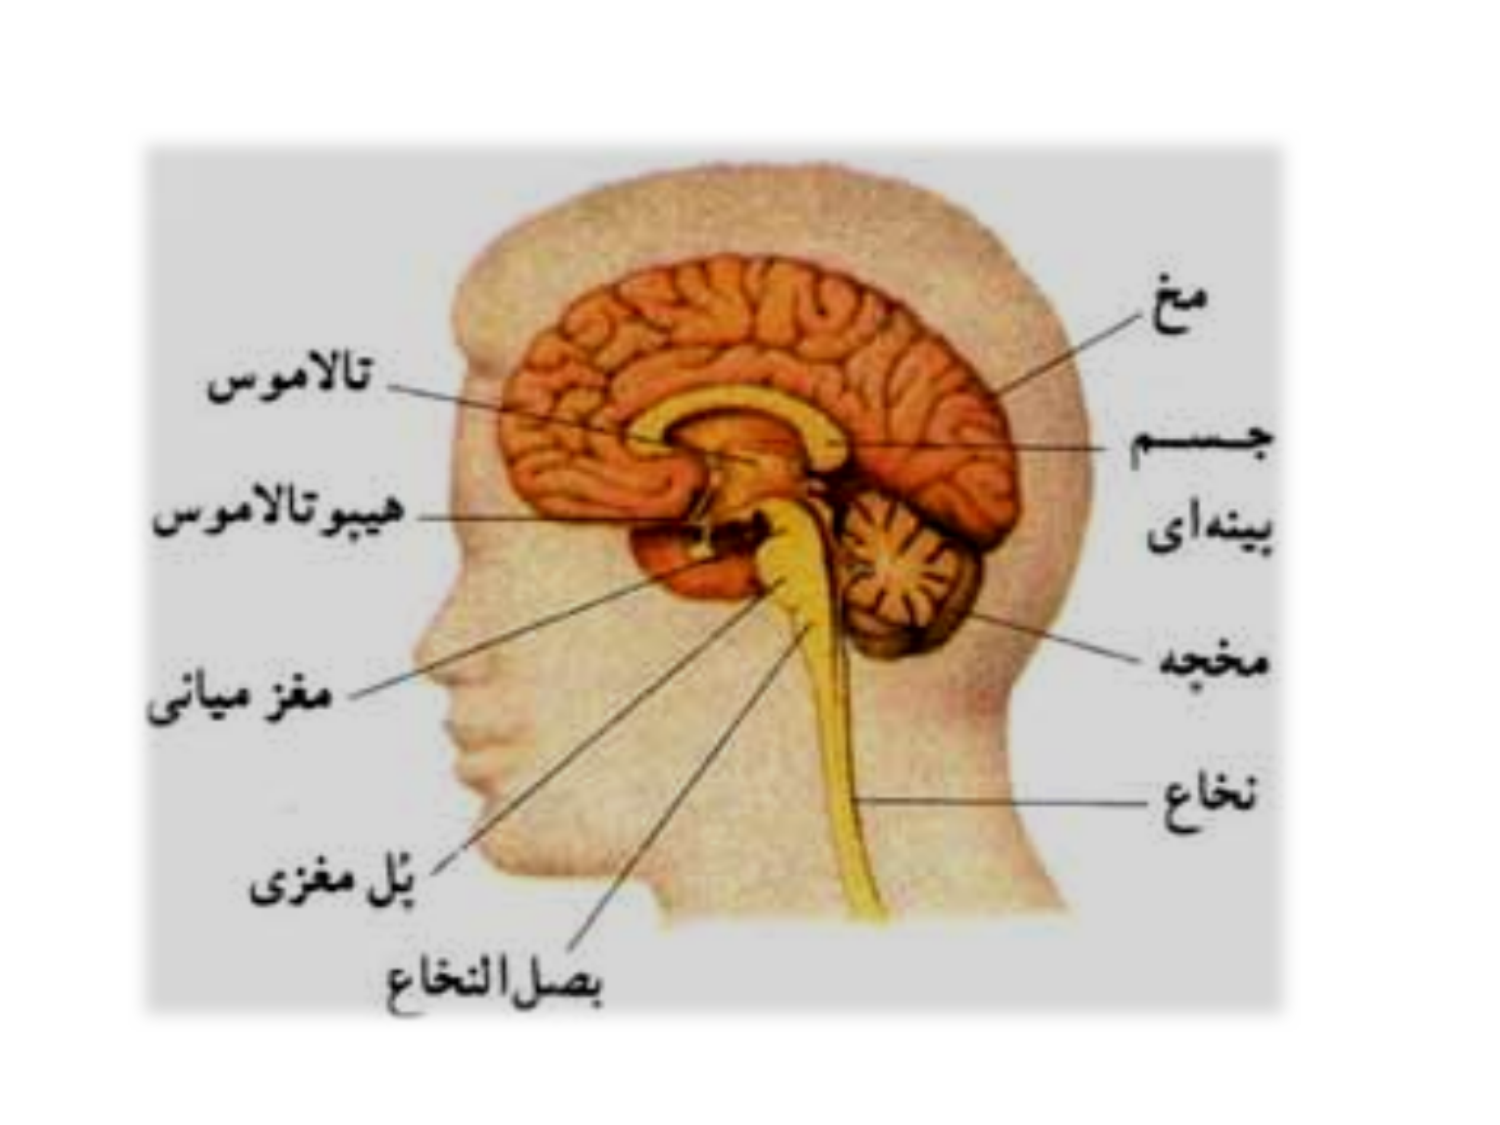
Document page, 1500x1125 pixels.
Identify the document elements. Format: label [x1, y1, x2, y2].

picture [128, 128, 1301, 1032]
